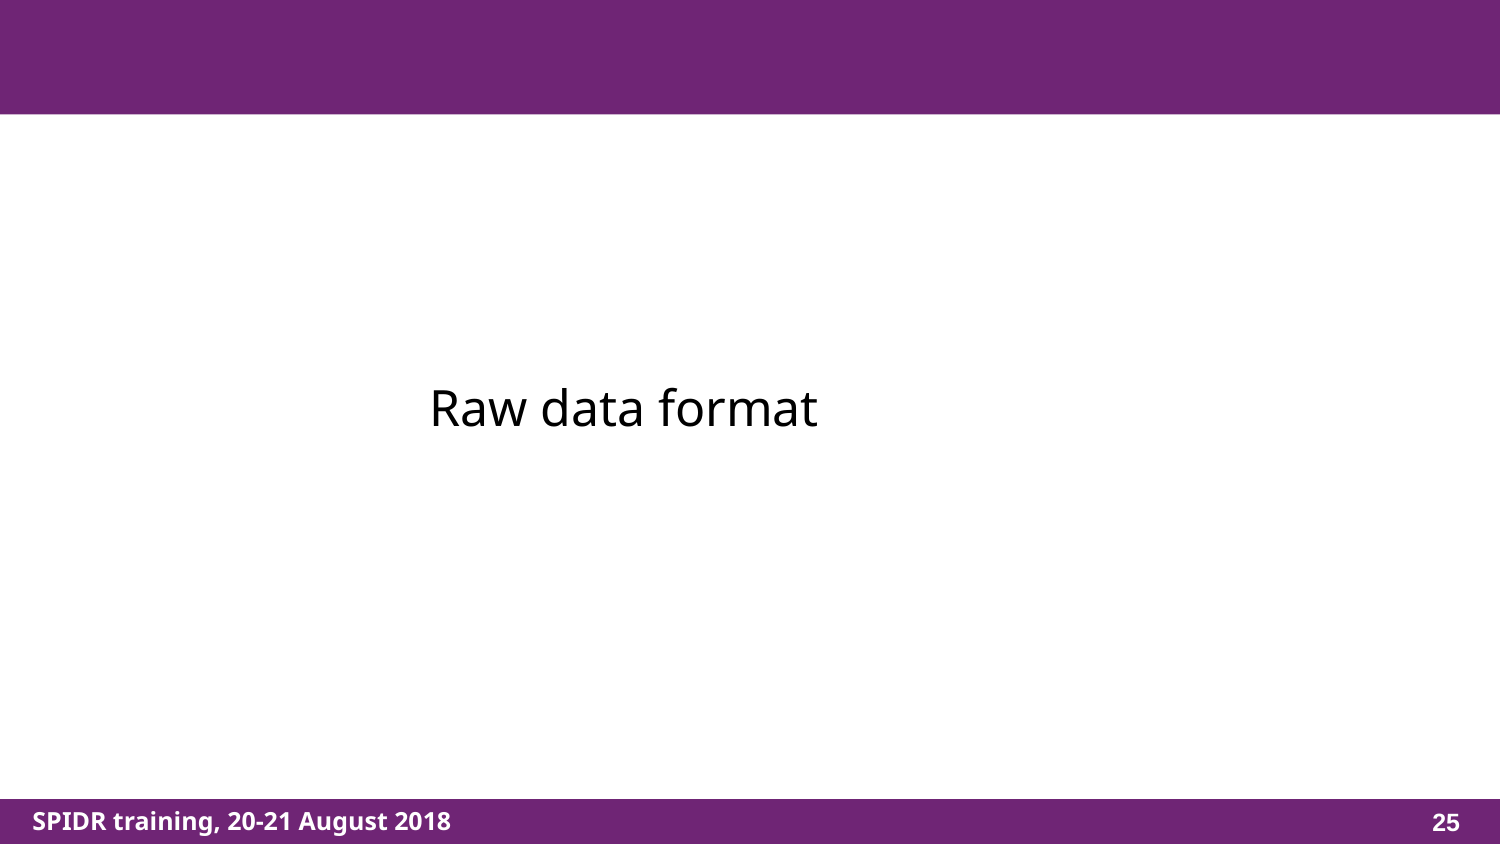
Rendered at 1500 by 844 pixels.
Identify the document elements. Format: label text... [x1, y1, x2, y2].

list Raw data format [411, 368, 884, 445]
